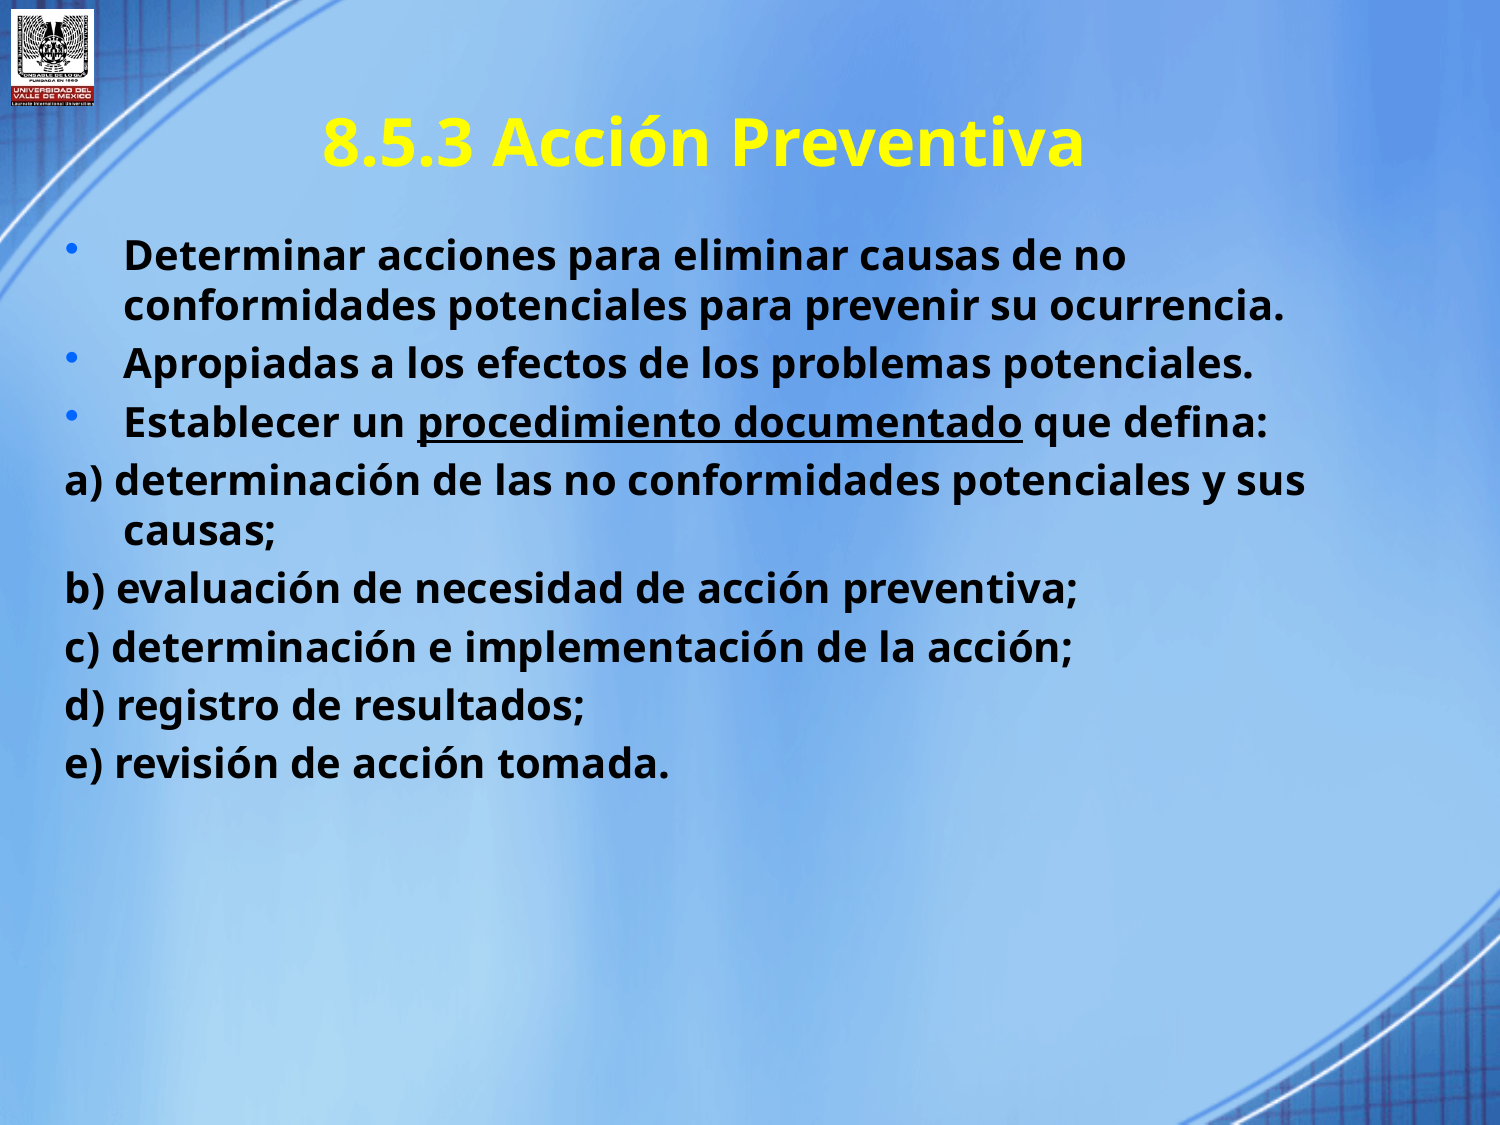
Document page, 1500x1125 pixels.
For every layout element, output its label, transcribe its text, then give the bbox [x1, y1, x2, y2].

text_box Determinar acciones para eliminar causas de no conformidades potenciales para prevenir su ocurrencia. Apropiadas a los efectos de los problemas potenciales. Establecer un procedimiento documentado que defina: a) determinación de las no conformidades potenciales y sus causas; b) evaluación de necesidad de acción preventiva; c) determinación e implementación de la acción; d) registro de resultados; e) revisión de acción tomada. [50, 221, 1375, 867]
picture [0, 0, 1500, 1125]
text_box 8.5.3 Acción Preventiva [149, 50, 1275, 150]
